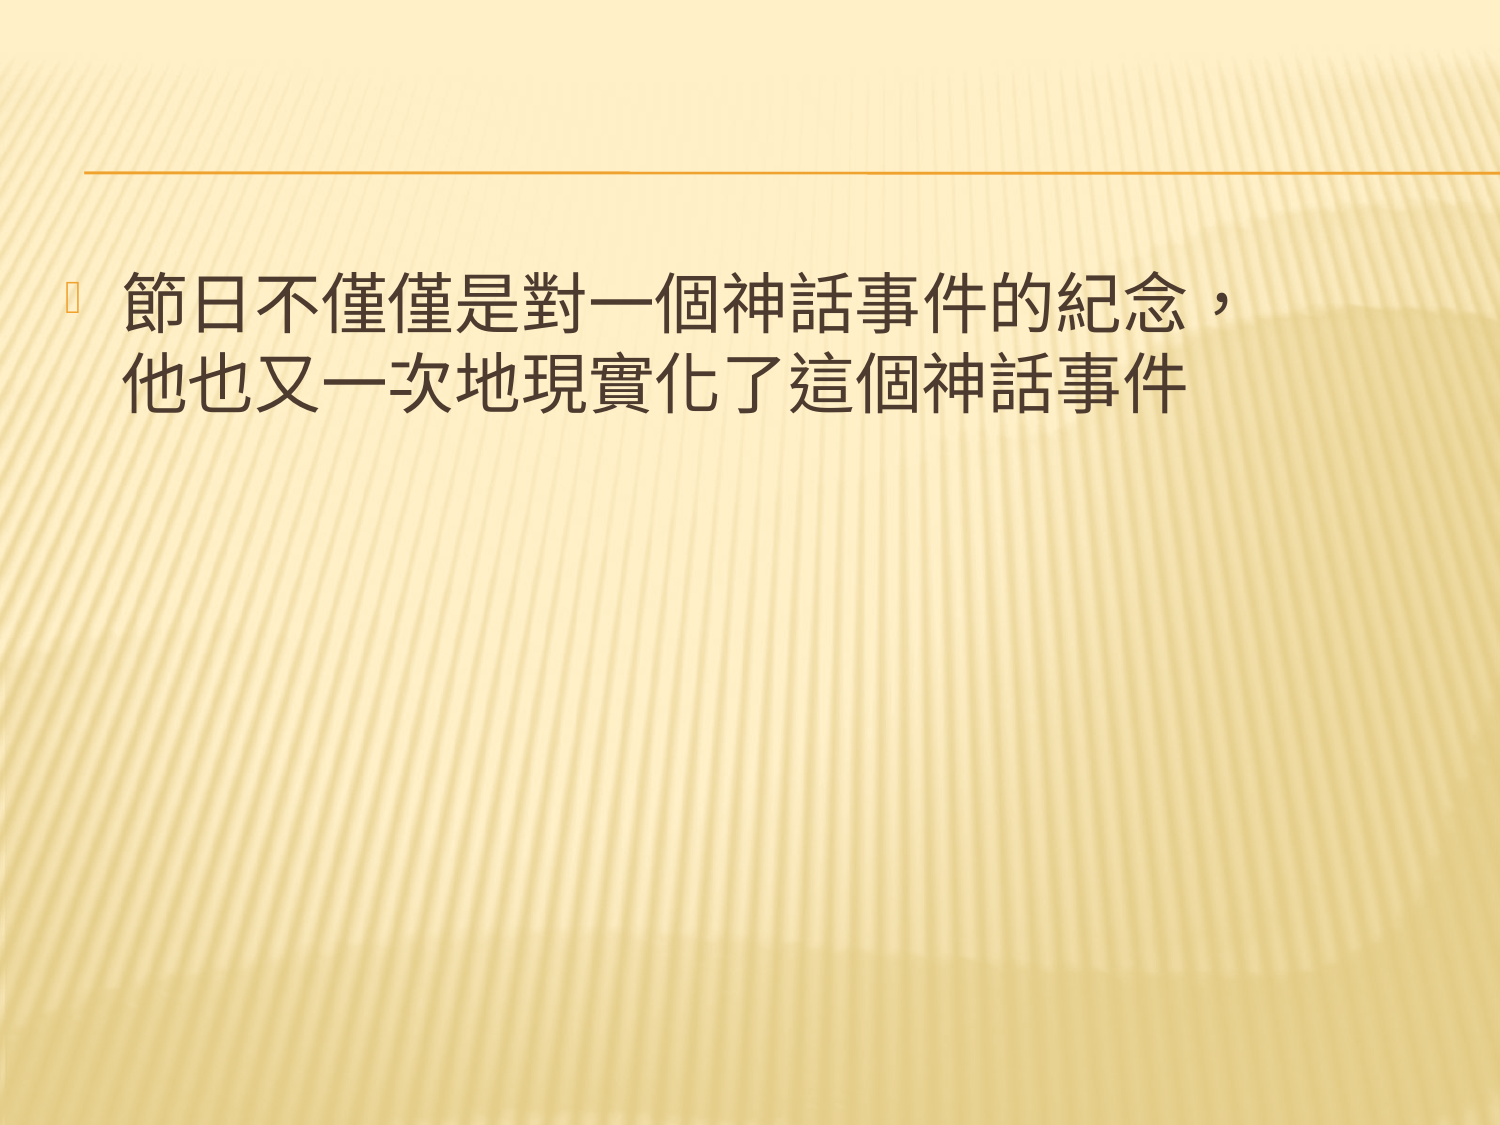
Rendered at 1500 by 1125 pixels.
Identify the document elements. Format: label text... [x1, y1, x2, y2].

list 節日不僅僅是對一個神話事件的紀念，他也又一次地現實化了這個神話事件 [50, 254, 1306, 998]
